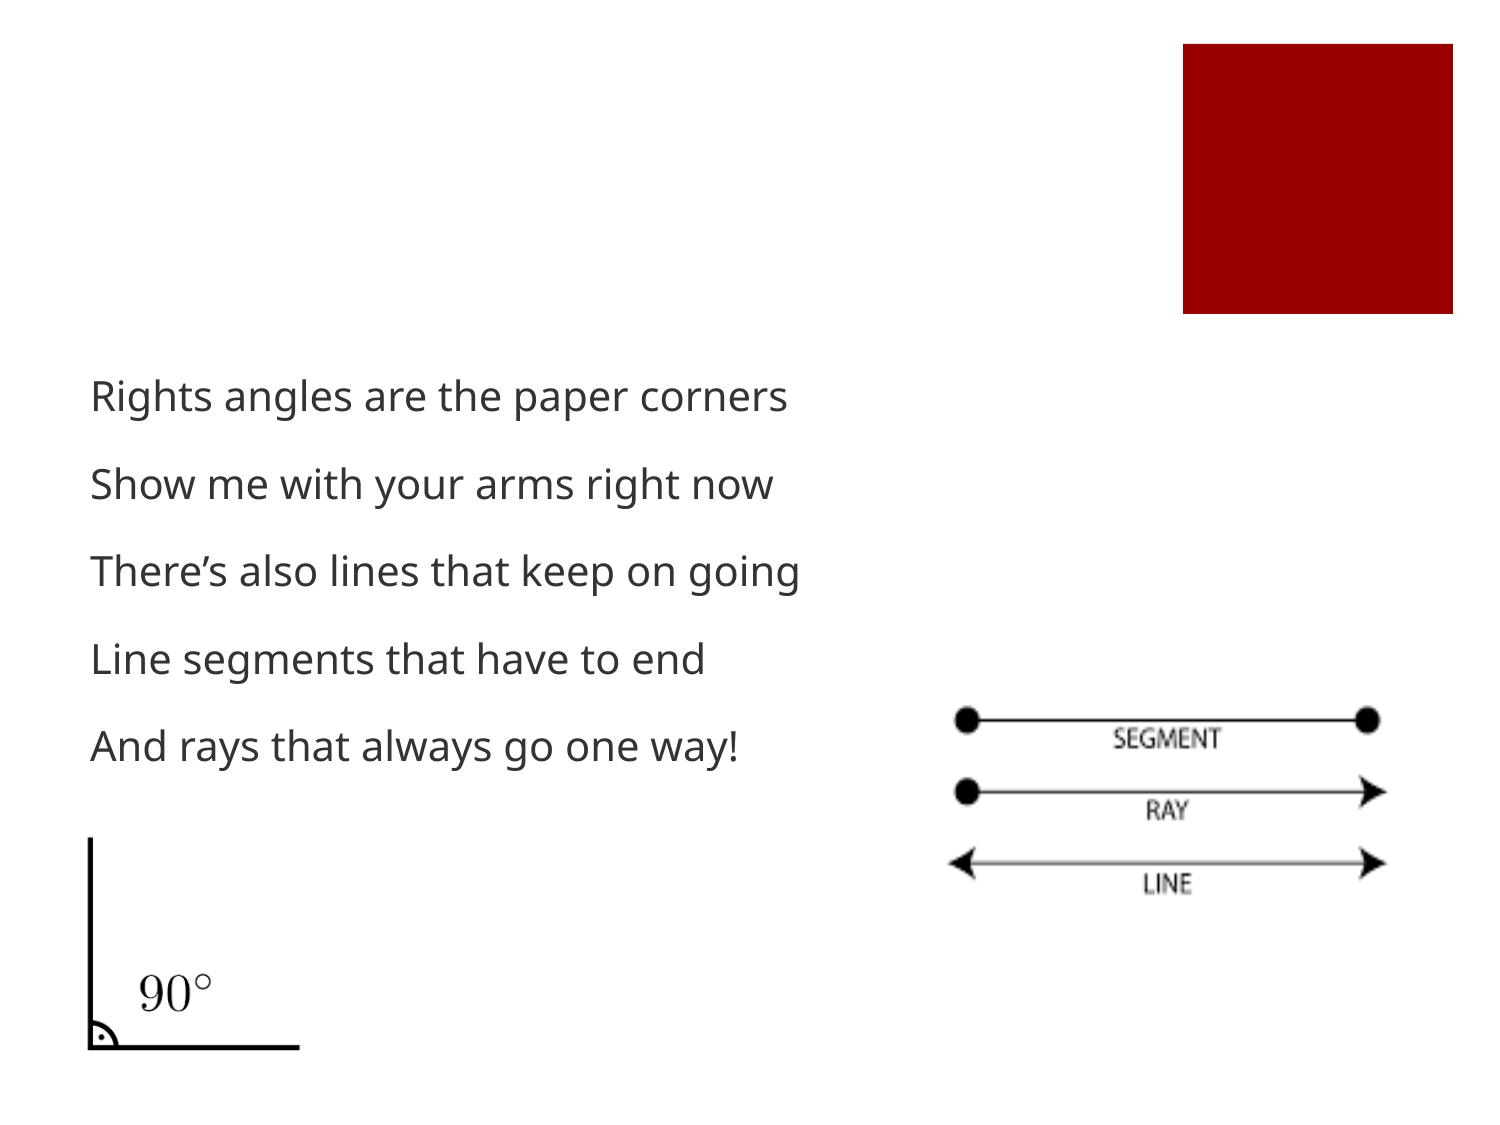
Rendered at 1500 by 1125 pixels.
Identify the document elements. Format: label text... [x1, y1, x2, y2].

picture [74, 824, 314, 1064]
picture [850, 547, 1487, 1064]
list Rights angles are the paper corners Show me with your arms right now There’s also lines that keep on going Line segments that have to end And rays that always go one way! [75, 362, 1143, 1005]
